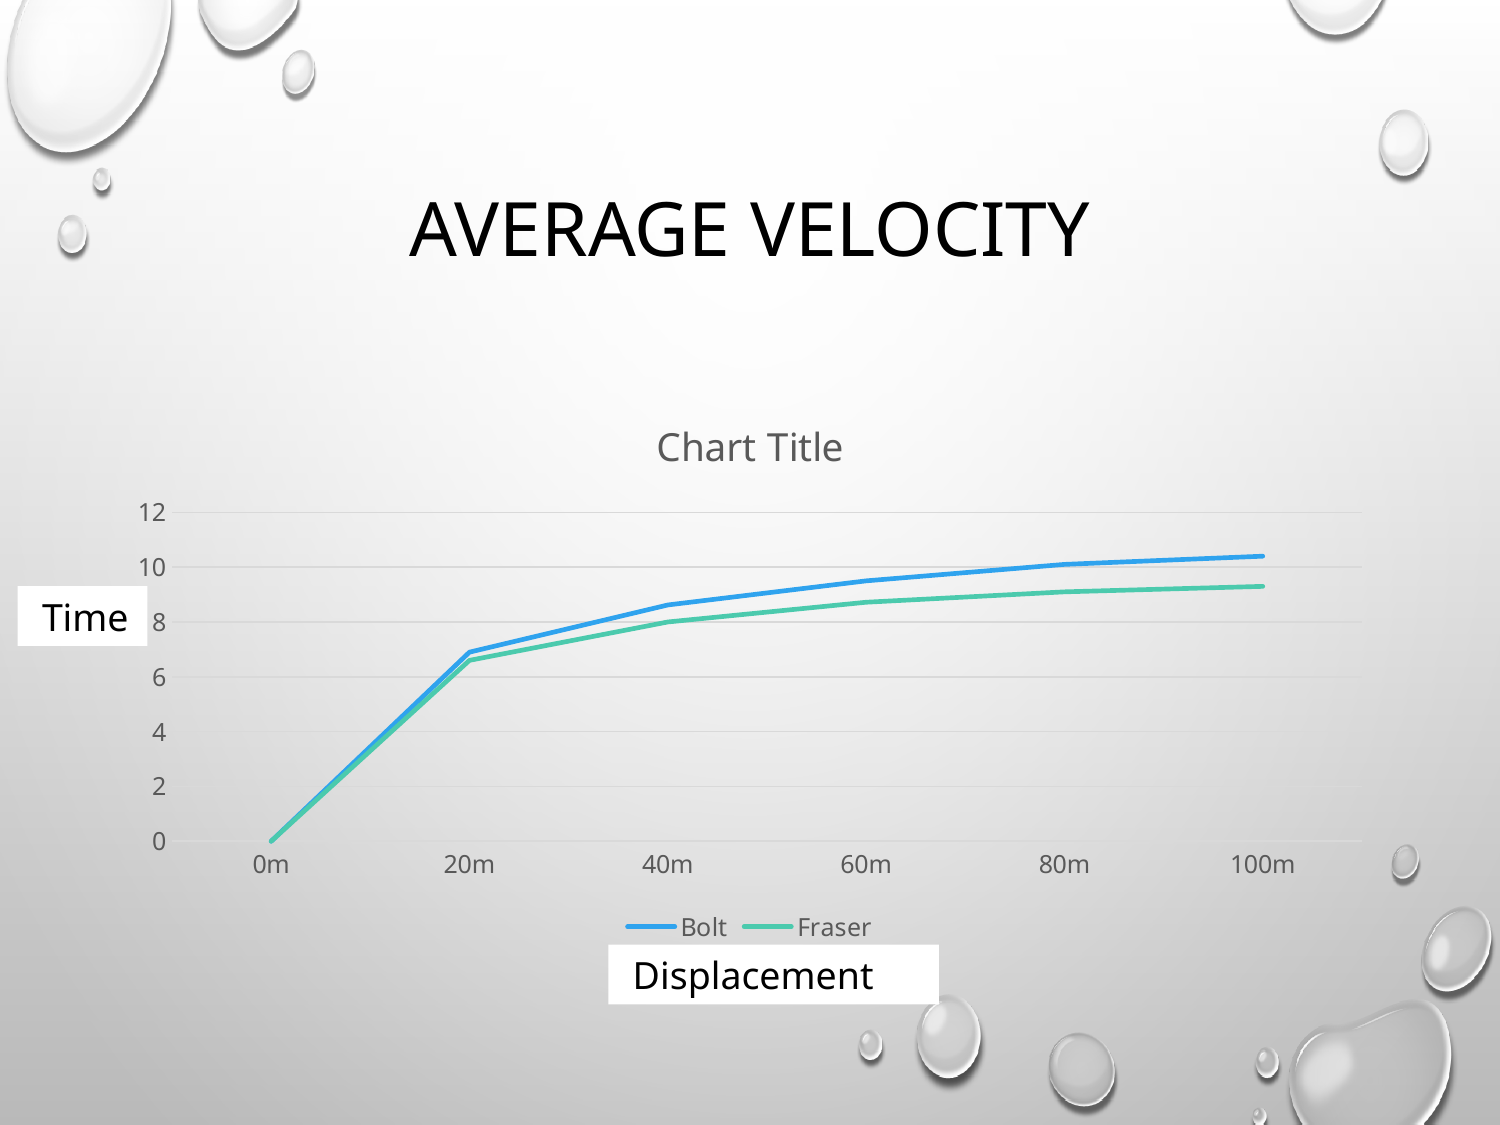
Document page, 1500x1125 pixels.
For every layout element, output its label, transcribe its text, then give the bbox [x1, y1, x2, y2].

text_box Time [17, 586, 106, 646]
chart [112, 387, 1388, 951]
picture [0, 0, 1500, 1125]
text_box Displacement [608, 960, 939, 1005]
title Average velocity [112, 101, 1388, 364]
